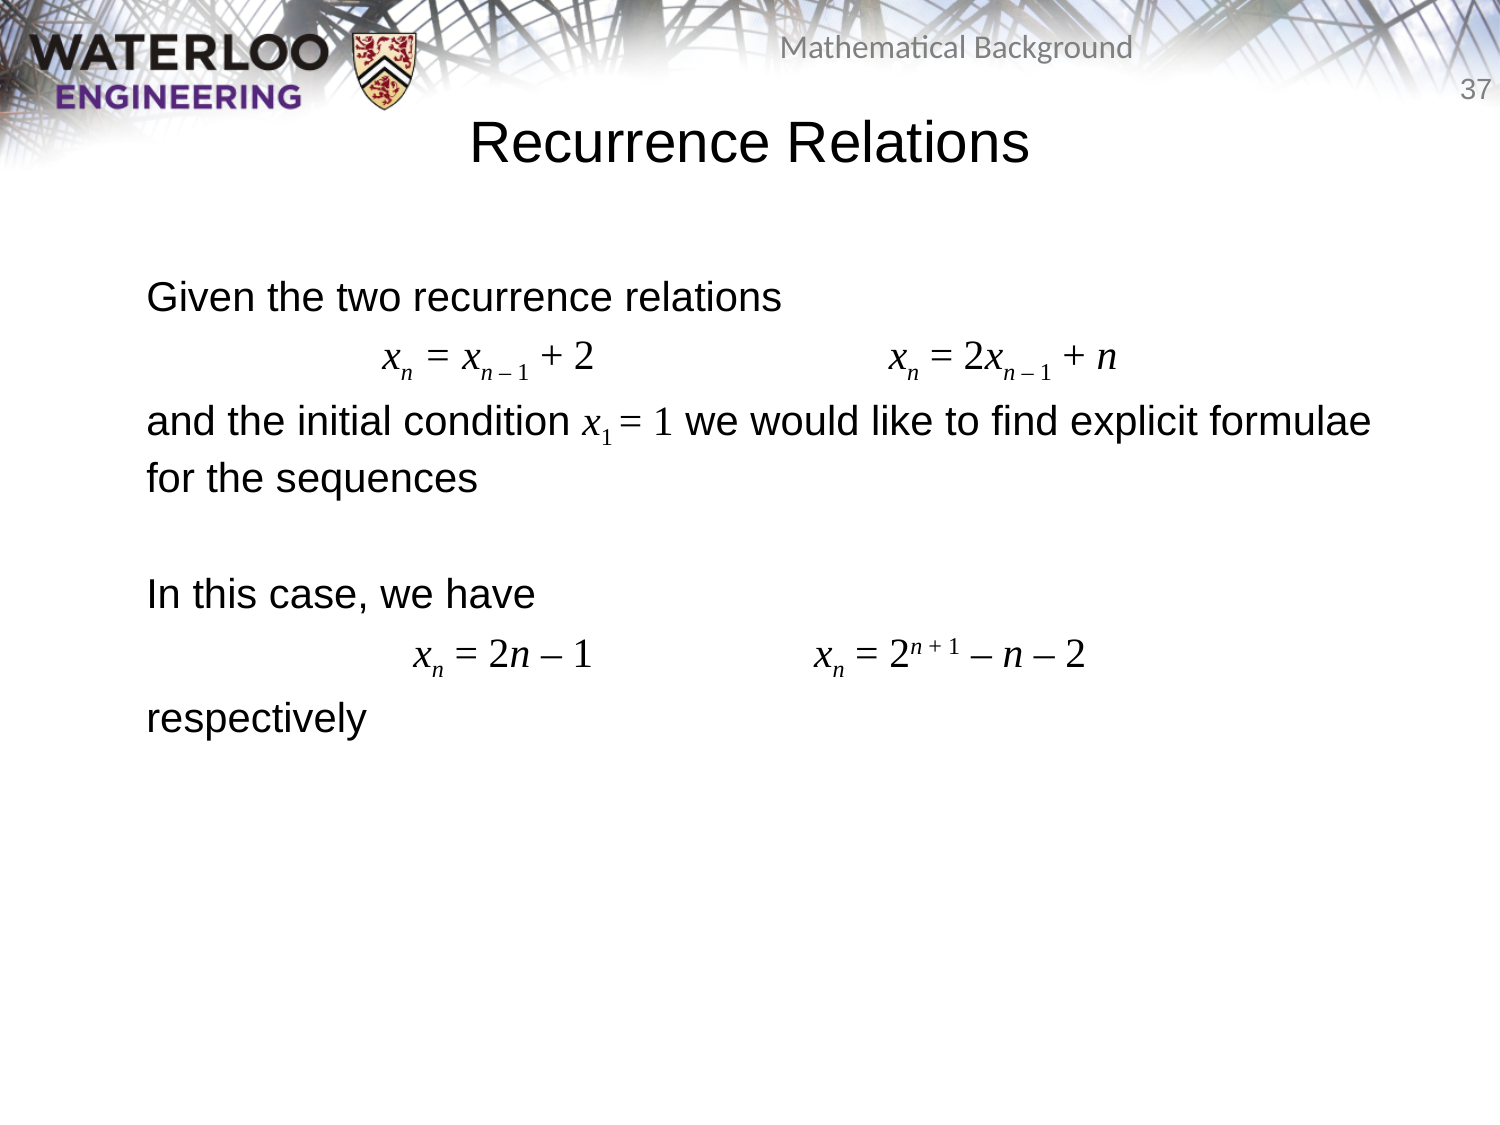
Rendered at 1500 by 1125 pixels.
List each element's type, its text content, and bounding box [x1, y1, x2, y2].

list Given the two recurrence relations xn = xn – 1 + 2 xn = 2xn – 1 + n and the initial condition x1 = 1 we would like to find explicit formulae for the sequences In this case, we have xn = 2n – 1 xn = 2n + 1 – n – 2 respectively [74, 262, 1426, 1006]
picture [0, 0, 1500, 1125]
title Recurrence Relations [74, 44, 1426, 233]
